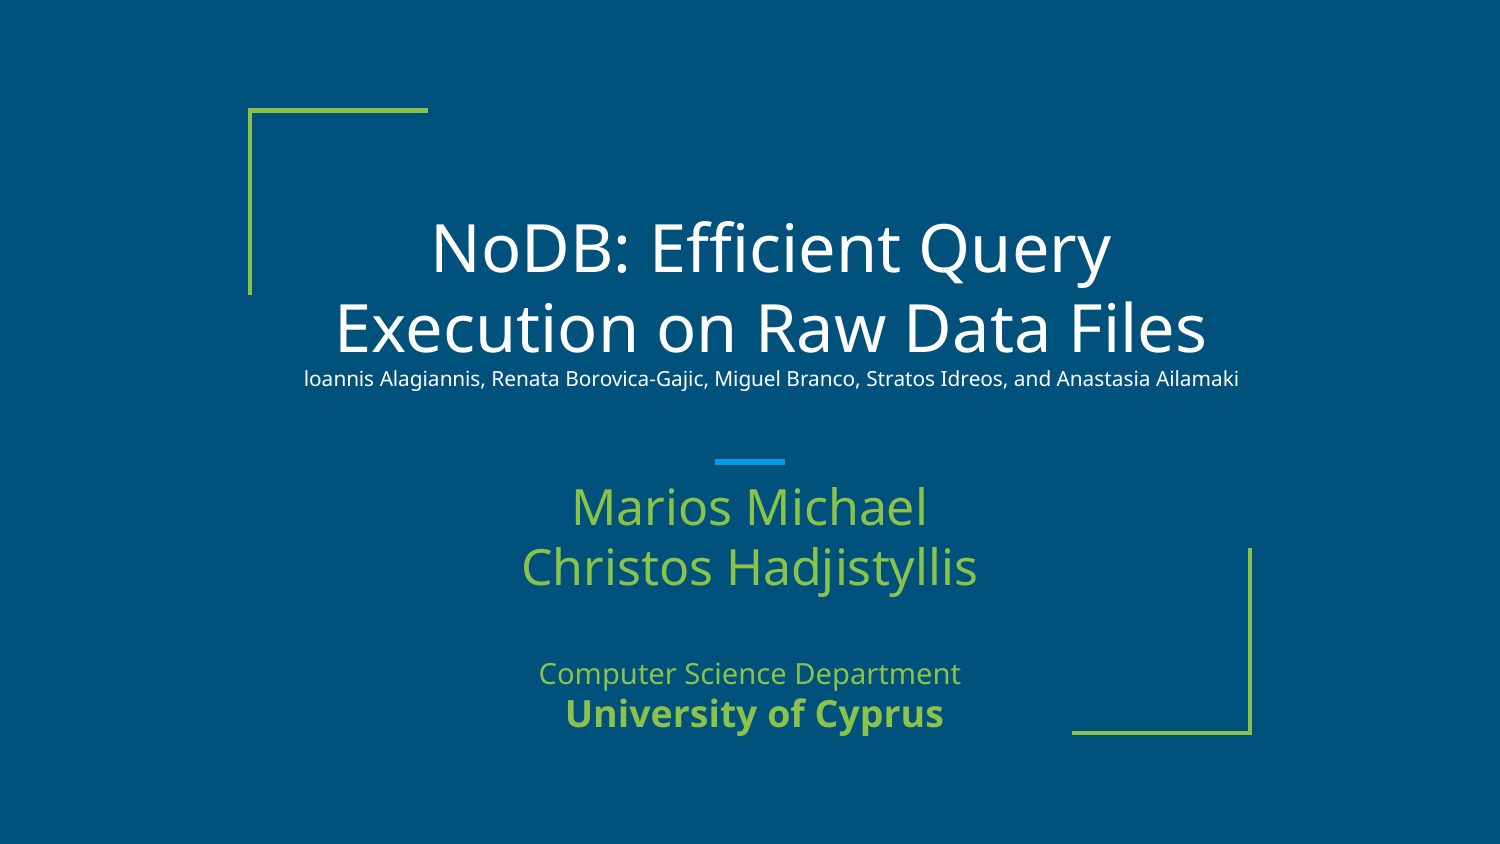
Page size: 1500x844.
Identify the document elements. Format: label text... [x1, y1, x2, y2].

subtitle Marios Michael Christos Hadjistyllis Computer Science Department University of Cyprus [270, 460, 1230, 742]
title NoDB: Efficient Query Execution on Raw Data Files loannis Alagiannis, Renata Borovica-Gajic, Miguel Branco, Stratos Idreos, and Anastasia Ailamaki [262, 114, 1281, 406]
